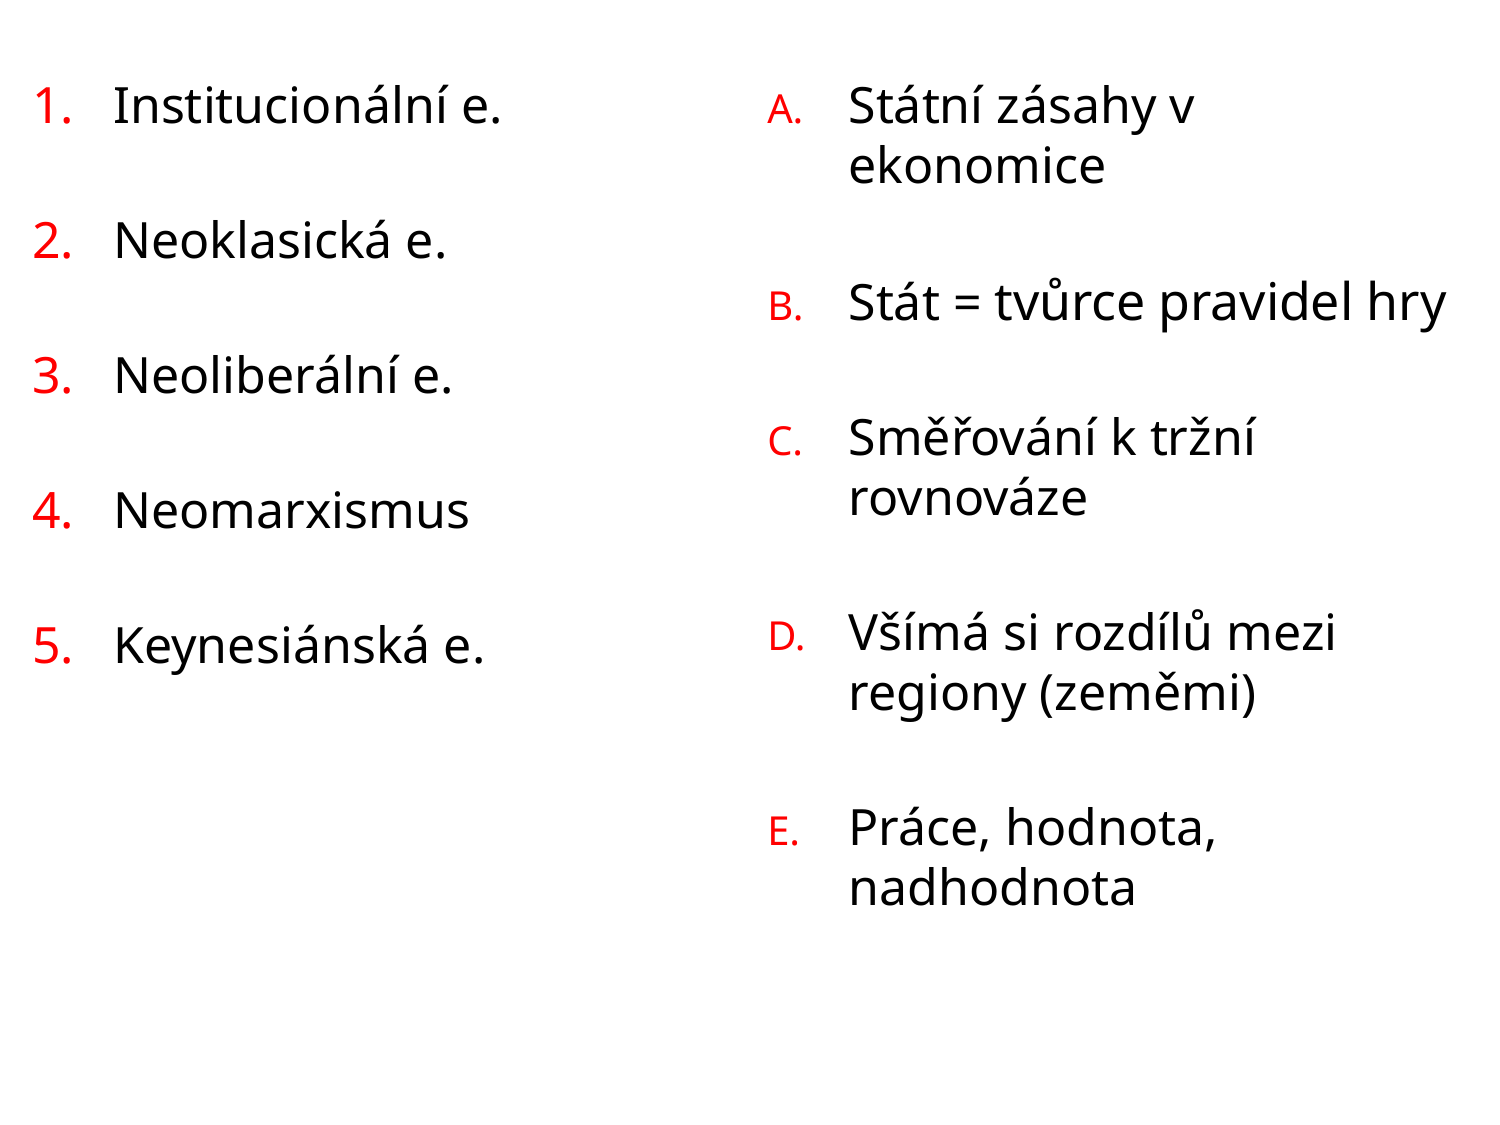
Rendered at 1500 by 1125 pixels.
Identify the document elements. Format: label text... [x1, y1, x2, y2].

list Institucionální e. Neoklasická e. Neoliberální e. Neomarxismus Keynesiánská e. Státní zásahy v ekonomice Stát = tvůrce pravidel hry Směřování k tržní rovnováze Všímá si rozdílů mezi regiony (zeměmi) Práce, hodnota, nadhodnota [0, 66, 1500, 1094]
